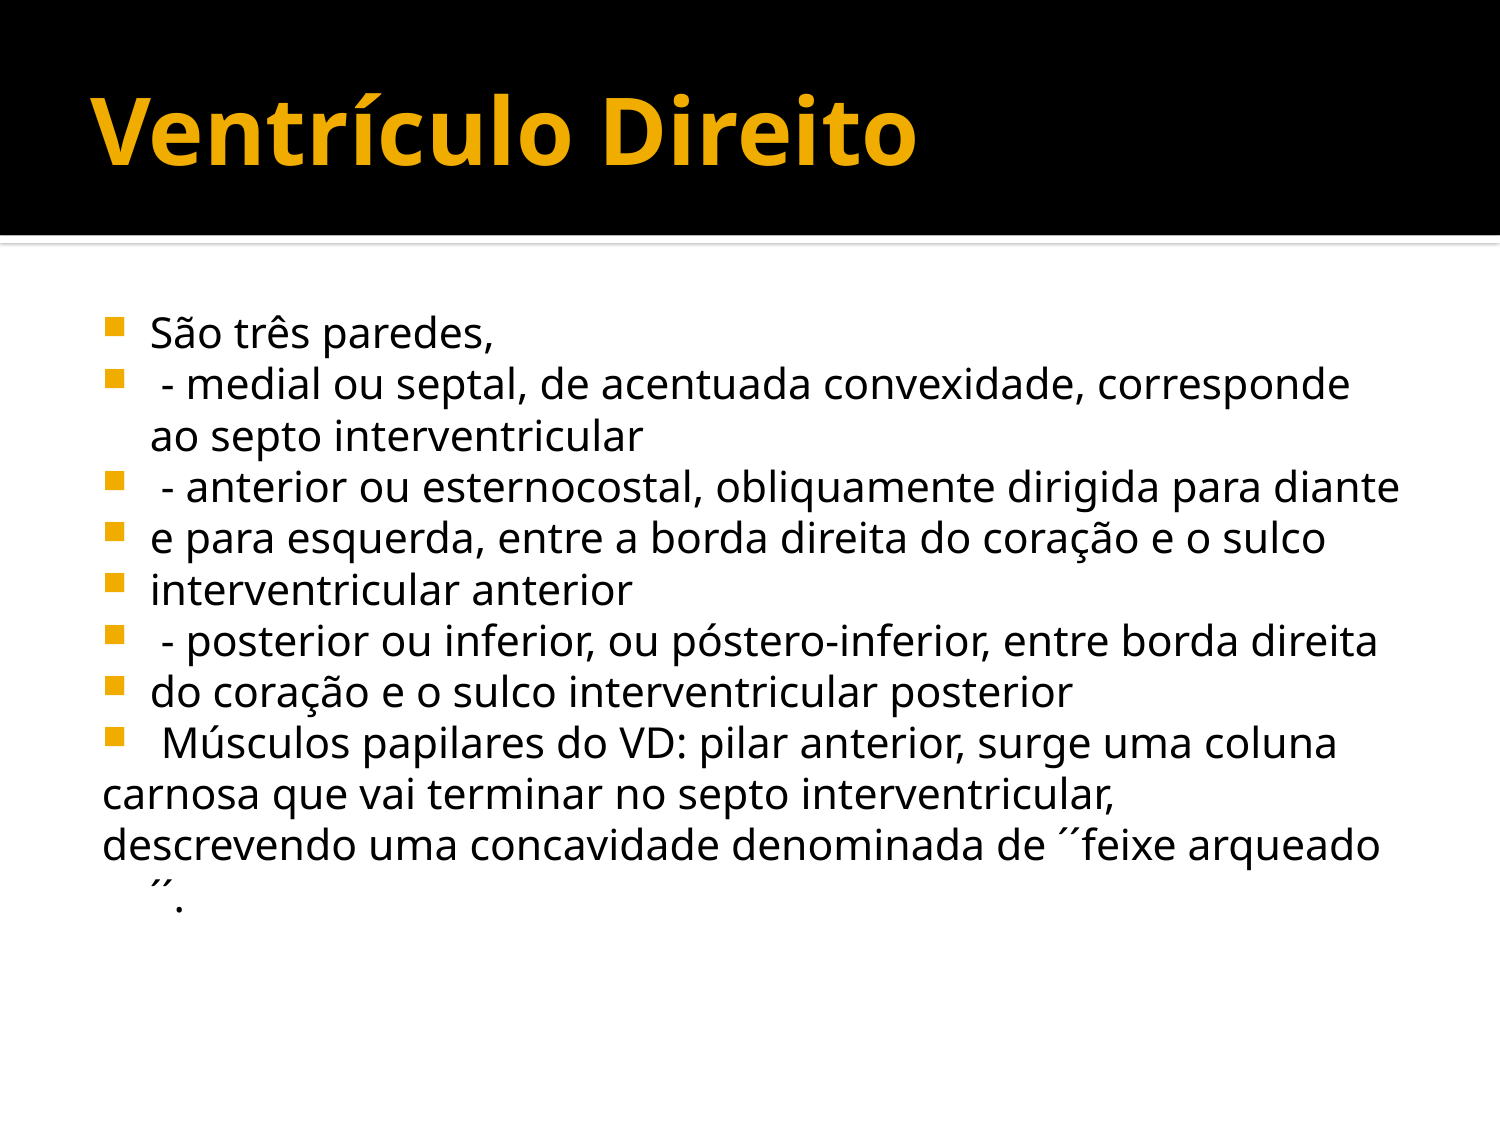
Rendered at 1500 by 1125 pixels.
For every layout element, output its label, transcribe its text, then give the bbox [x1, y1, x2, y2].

title Ventrículo Direito [75, 25, 1425, 231]
list São três paredes, - medial ou septal, de acentuada convexidade, corresponde ao septo interventricular - anterior ou esternocostal, obliquamente dirigida para diante e para esquerda, entre a borda direita do coração e o sulco interventricular anterior - posterior ou inferior, ou póstero-inferior, entre borda direita do coração e o sulco interventricular posterior Músculos papilares do VD: pilar anterior, surge uma coluna carnosa que vai terminar no septo interventricular, descrevendo uma concavidade denominada de ´´feixe arqueado´´. [75, 291, 1425, 1050]
